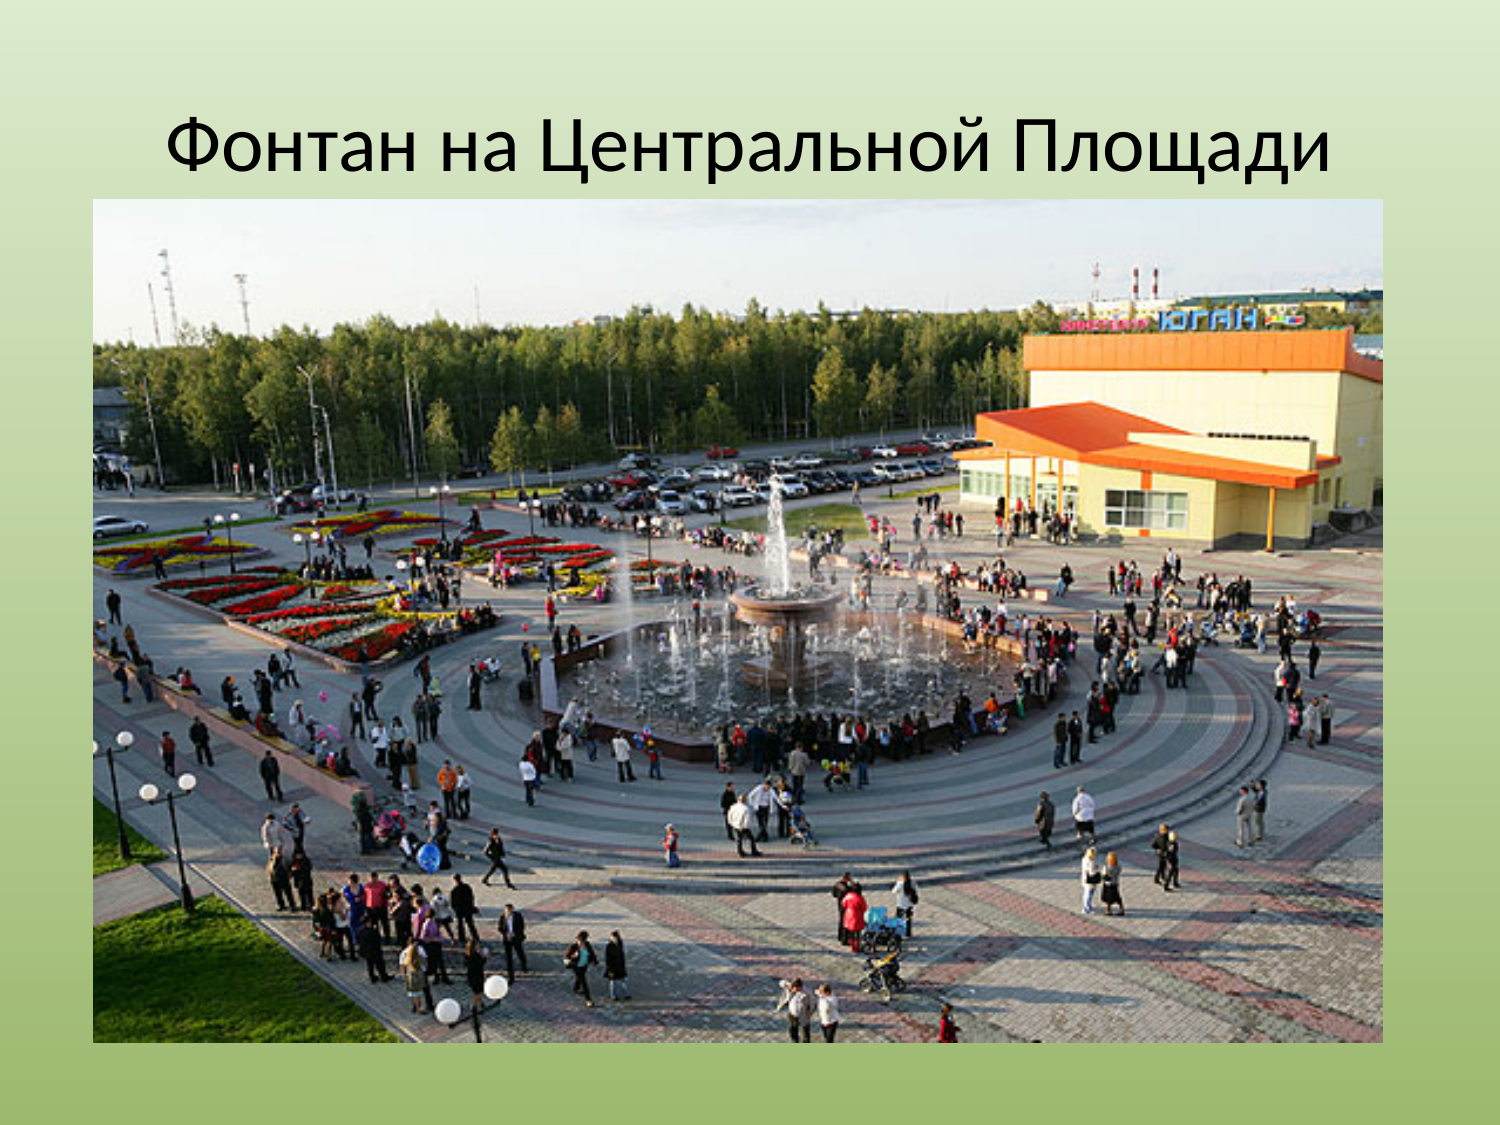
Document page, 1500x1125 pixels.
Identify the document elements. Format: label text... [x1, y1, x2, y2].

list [93, 198, 1383, 1044]
title Фонтан на Центральной Площади [75, 45, 1425, 233]
